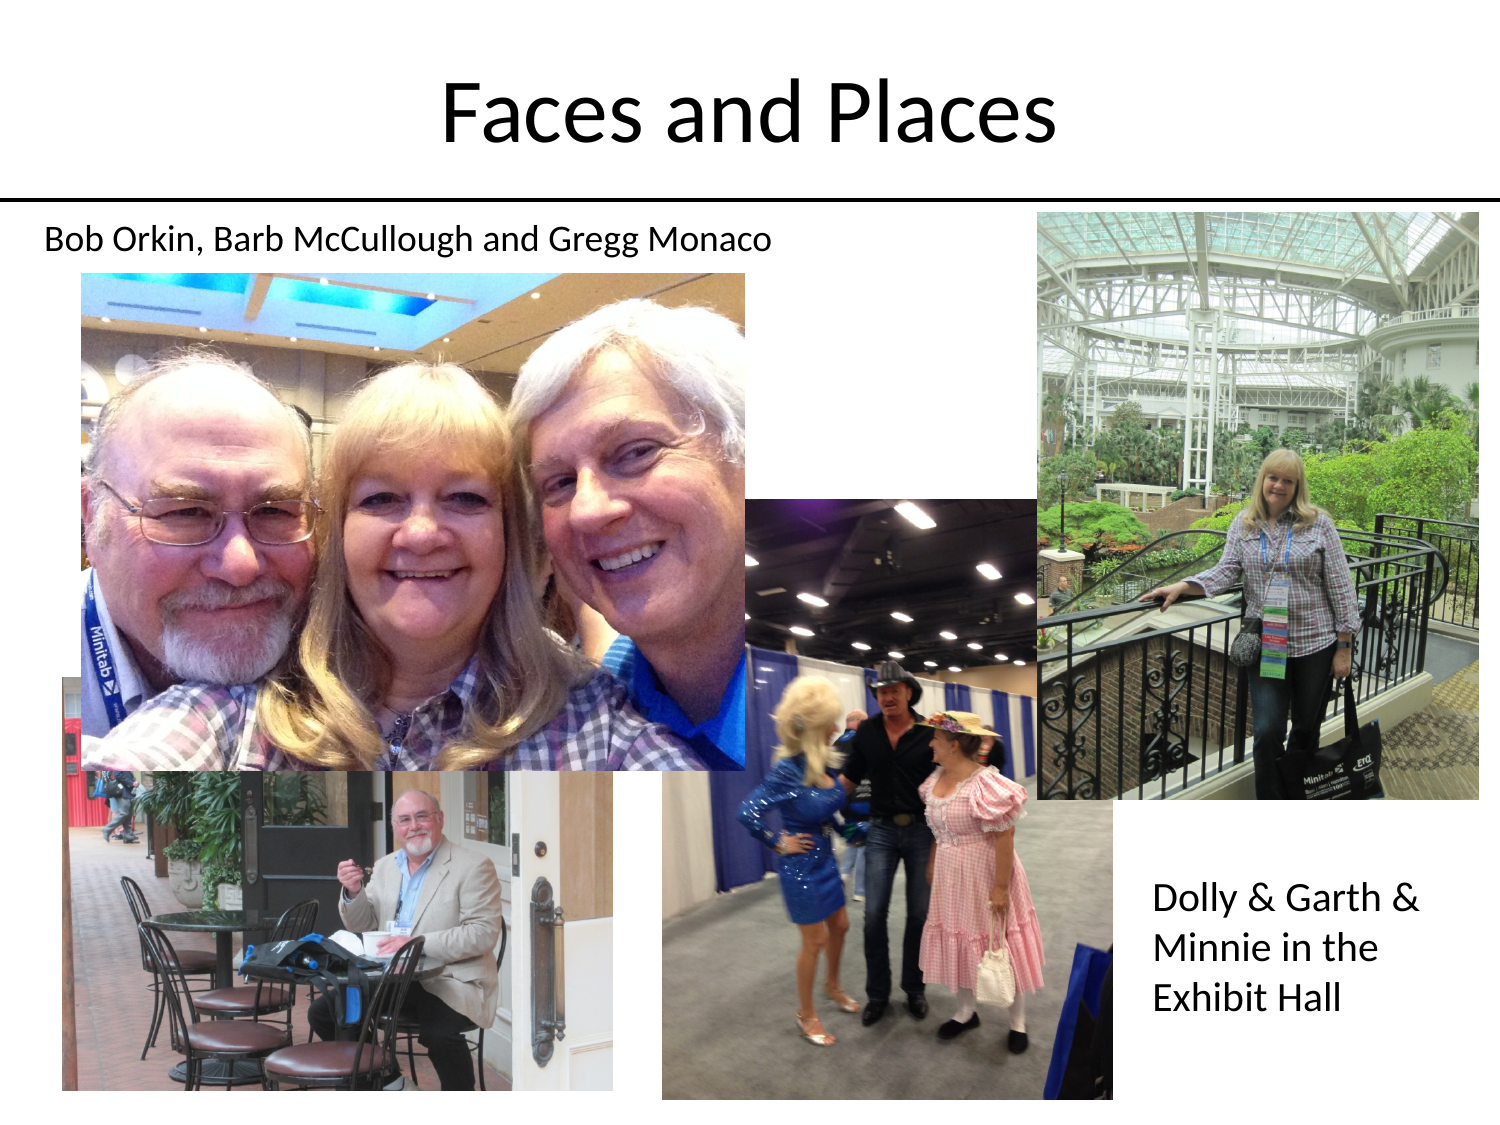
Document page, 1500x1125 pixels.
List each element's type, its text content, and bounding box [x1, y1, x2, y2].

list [662, 499, 1113, 1101]
picture [62, 677, 613, 1091]
text_box Dolly & Garth & Minnie in the Exhibit Hall [1137, 862, 1466, 1028]
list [81, 272, 745, 771]
text_box Bob Orkin, Barb McCullough and Gregg Monaco [29, 206, 797, 267]
title Faces and Places [75, 12, 1425, 200]
picture [1037, 212, 1479, 801]
